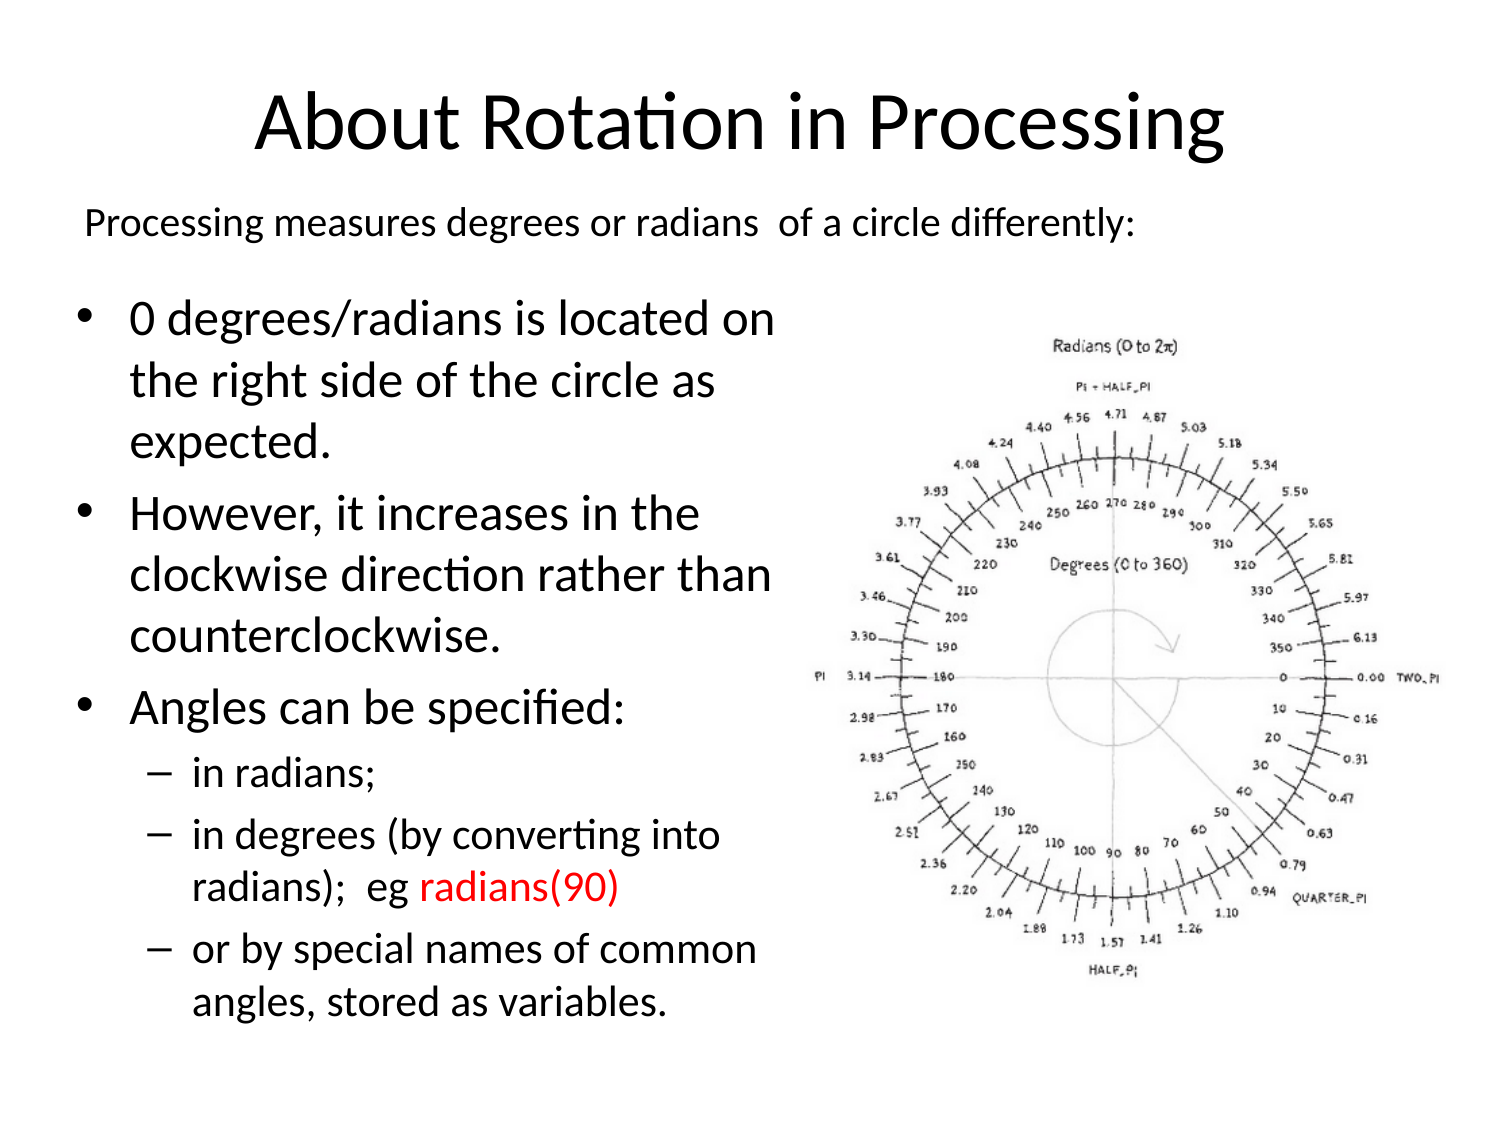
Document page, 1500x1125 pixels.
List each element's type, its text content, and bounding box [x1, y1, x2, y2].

picture [753, 288, 1497, 1027]
list 0 degrees/radians is located on the right side of the circle as expected. However, it increases in the clockwise direction rather than counterclockwise. Angles can be specified: in radians; in degrees (by converting into radians); eg radians(90) or by special names of common angles, stored as variables. [60, 276, 863, 1038]
text_box Processing measures degrees or radians of a circle differently: [69, 187, 1245, 253]
title About Rotation in Processing [75, 45, 1425, 188]
